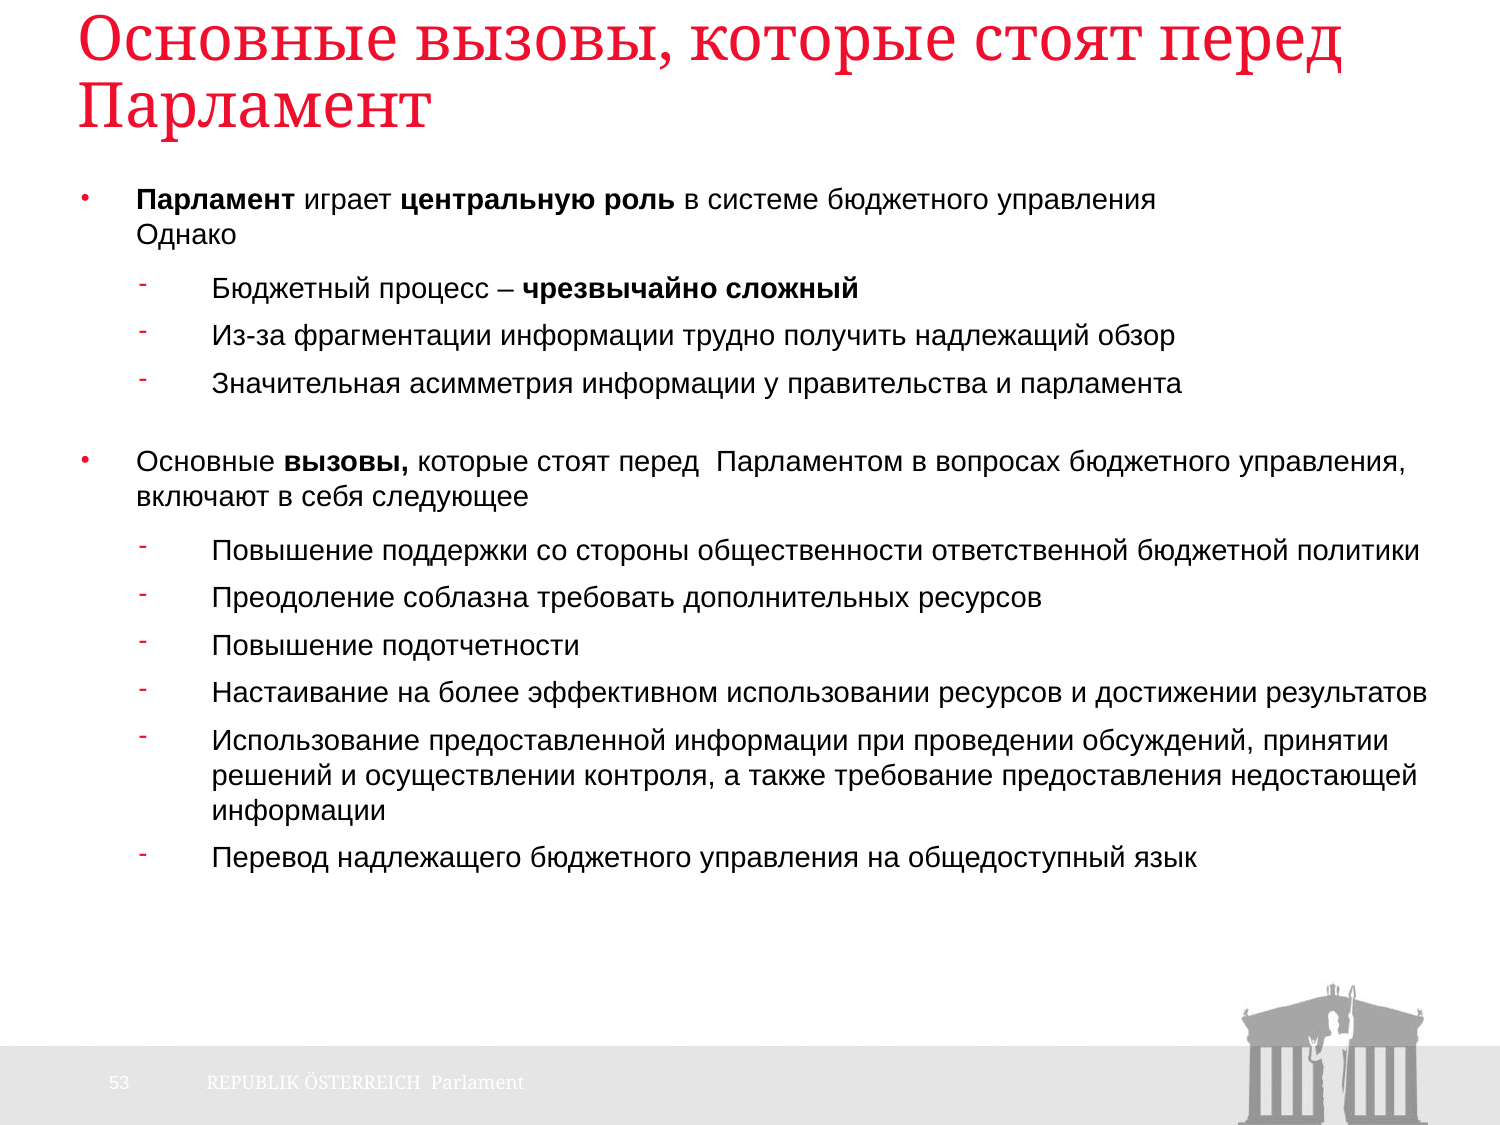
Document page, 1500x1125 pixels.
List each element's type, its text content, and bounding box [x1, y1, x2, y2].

slide_number 53 [88, 1070, 151, 1107]
picture [0, 0, 1500, 1125]
list Парламент играет центральную роль в системе бюджетного управления Однако Бюджетный процесс – чрезвычайно сложный Из-за фрагментации информации трудно получить надлежащий обзор Значительная асимметрия информации у правительства и парламента Основные вызовы, которые стоят перед Парламентом в вопросах бюджетного управления, включают в себя следующее Повышение поддержки со стороны общественности ответственной бюджетной политики Преодоление соблазна требовать дополнительных ресурсов Повышение подотчетности Настаивание на более эффективном использовании ресурсов и достижении результатов Использование предоставленной информации при проведении обсуждений, принятии решений и осуществлении контроля, а также требование предоставления недостающей информации Перевод надлежащего бюджетного управления на общедоступный язык [64, 172, 1459, 976]
title Основные вызовы, которые стоят перед Парламент [62, 42, 1413, 149]
footer REPUBLIK ÖSTERREICH Parlament [206, 1070, 595, 1121]
